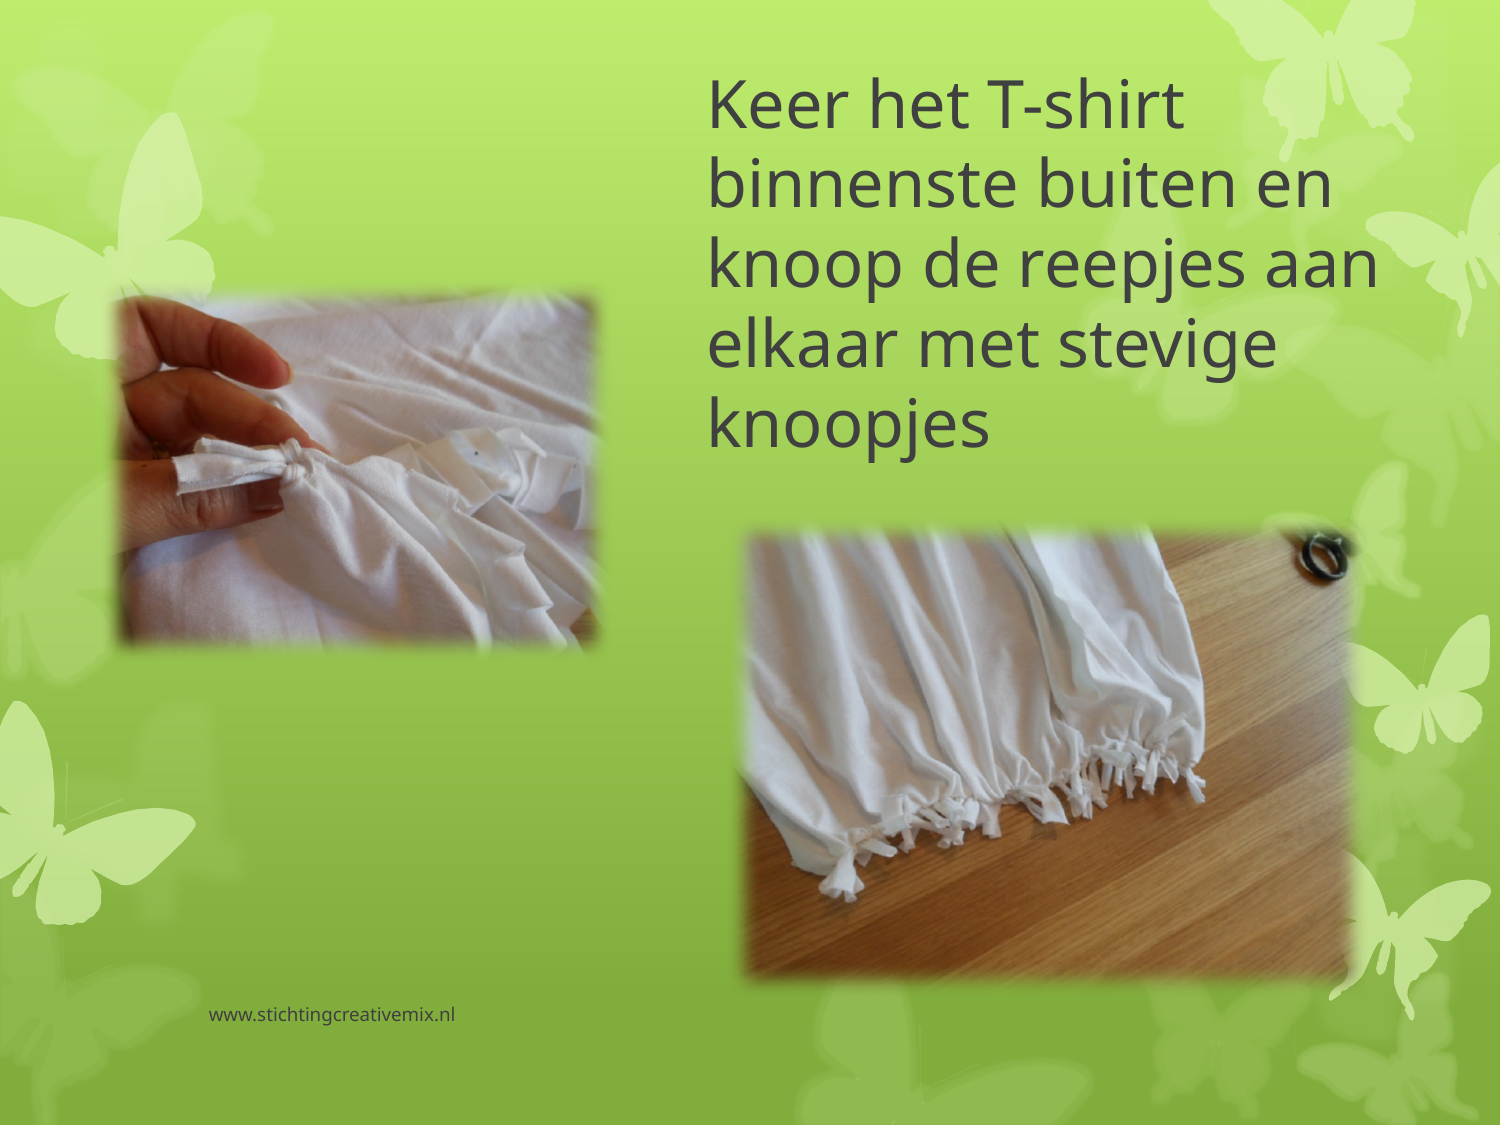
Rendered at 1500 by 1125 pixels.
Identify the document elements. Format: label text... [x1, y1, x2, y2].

footer www.stichtingcreativemix.nl [193, 976, 1056, 1037]
picture [725, 514, 1370, 998]
title Keer het T-shirt binnenste buiten en knoop de reepjes aan elkaar met stevige knoopjes [690, 42, 1447, 480]
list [99, 278, 613, 664]
